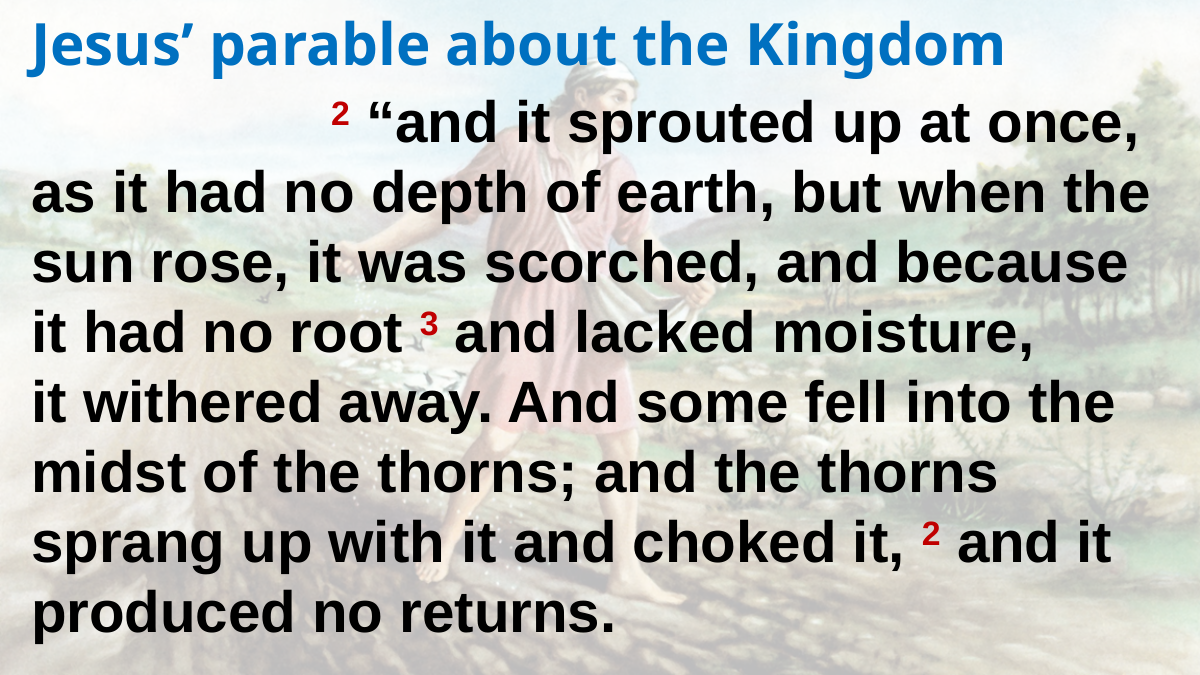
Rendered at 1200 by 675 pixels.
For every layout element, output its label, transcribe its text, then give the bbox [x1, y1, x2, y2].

text_box 2 “and it sprouted up at once, as it had no depth of earth, but when the sun rose, it was scorched, and because it had no root 3 and lacked moisture, it withered away. And some fell into the midst of the thorns; and the thorns sprang up with it and choked it, 2 and it produced no returns. [16, 76, 1184, 652]
text_box Jesus’ parable about the Kingdom [16, 0, 1200, 85]
